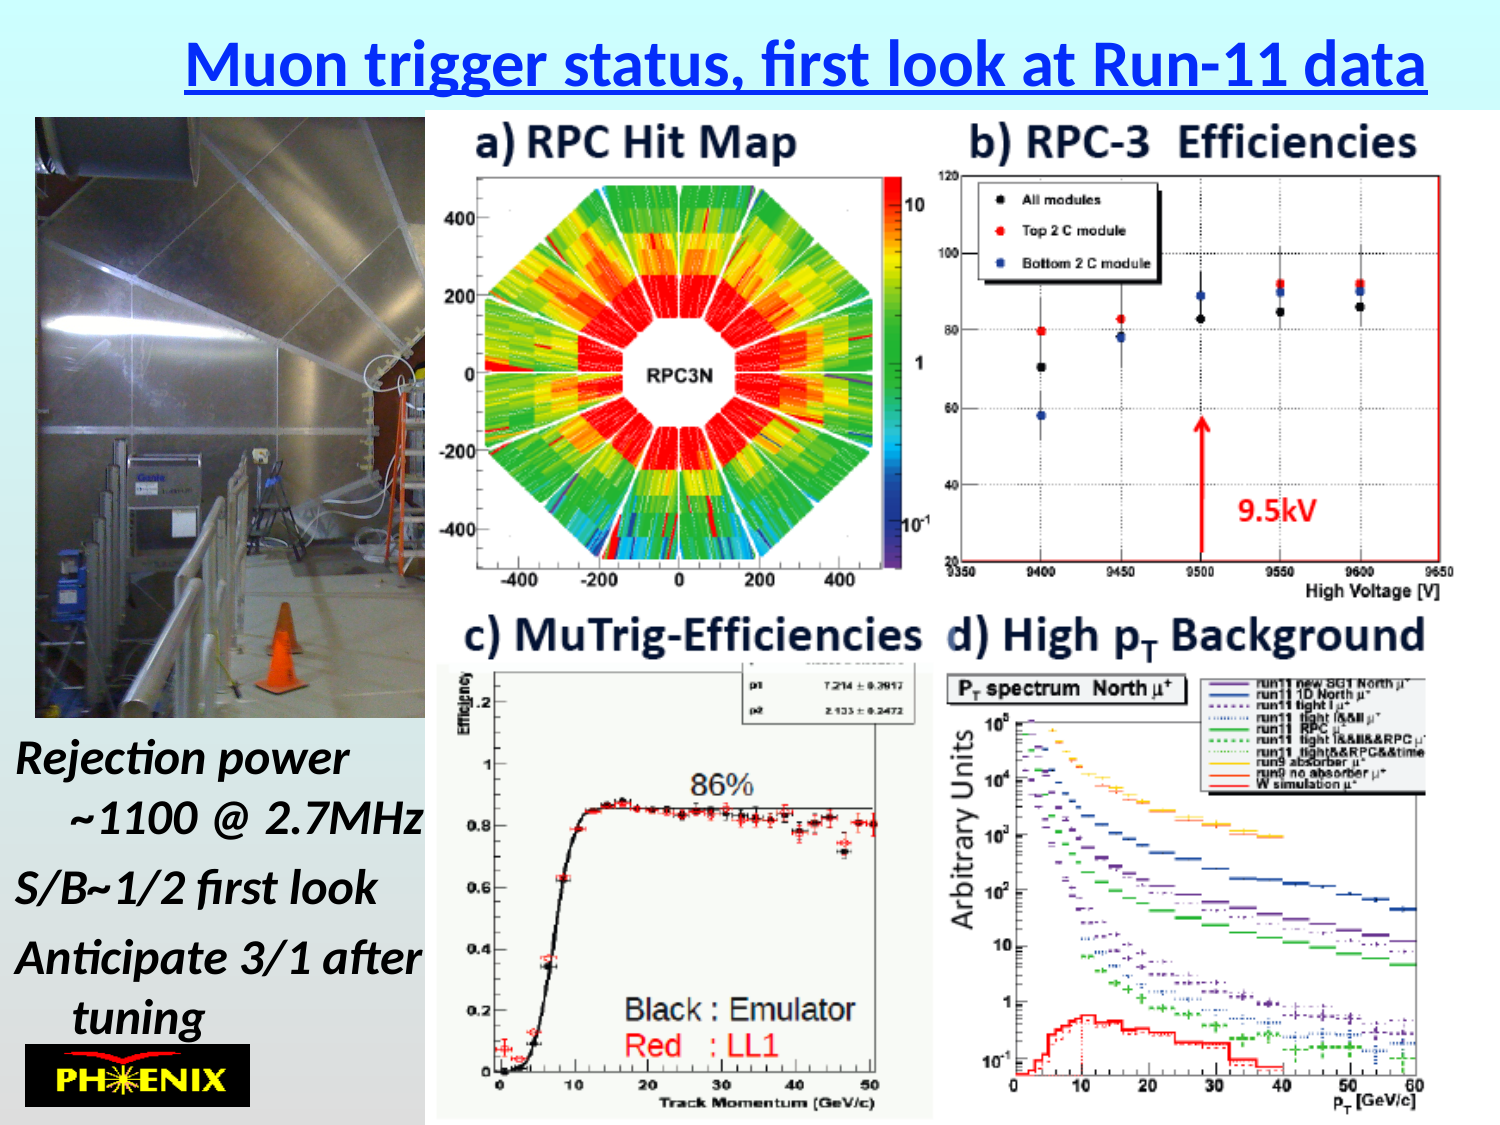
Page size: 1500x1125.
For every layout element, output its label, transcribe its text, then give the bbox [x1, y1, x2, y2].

picture [25, 1053, 250, 1107]
picture [35, 109, 1500, 1125]
text_box Rejection power ~1100 @ 2.7MHz S/B~1/2 first look Anticipate 3/1 after tuning [0, 717, 419, 1053]
title Muon trigger status, first look at Run-11 data [112, 21, 1500, 98]
